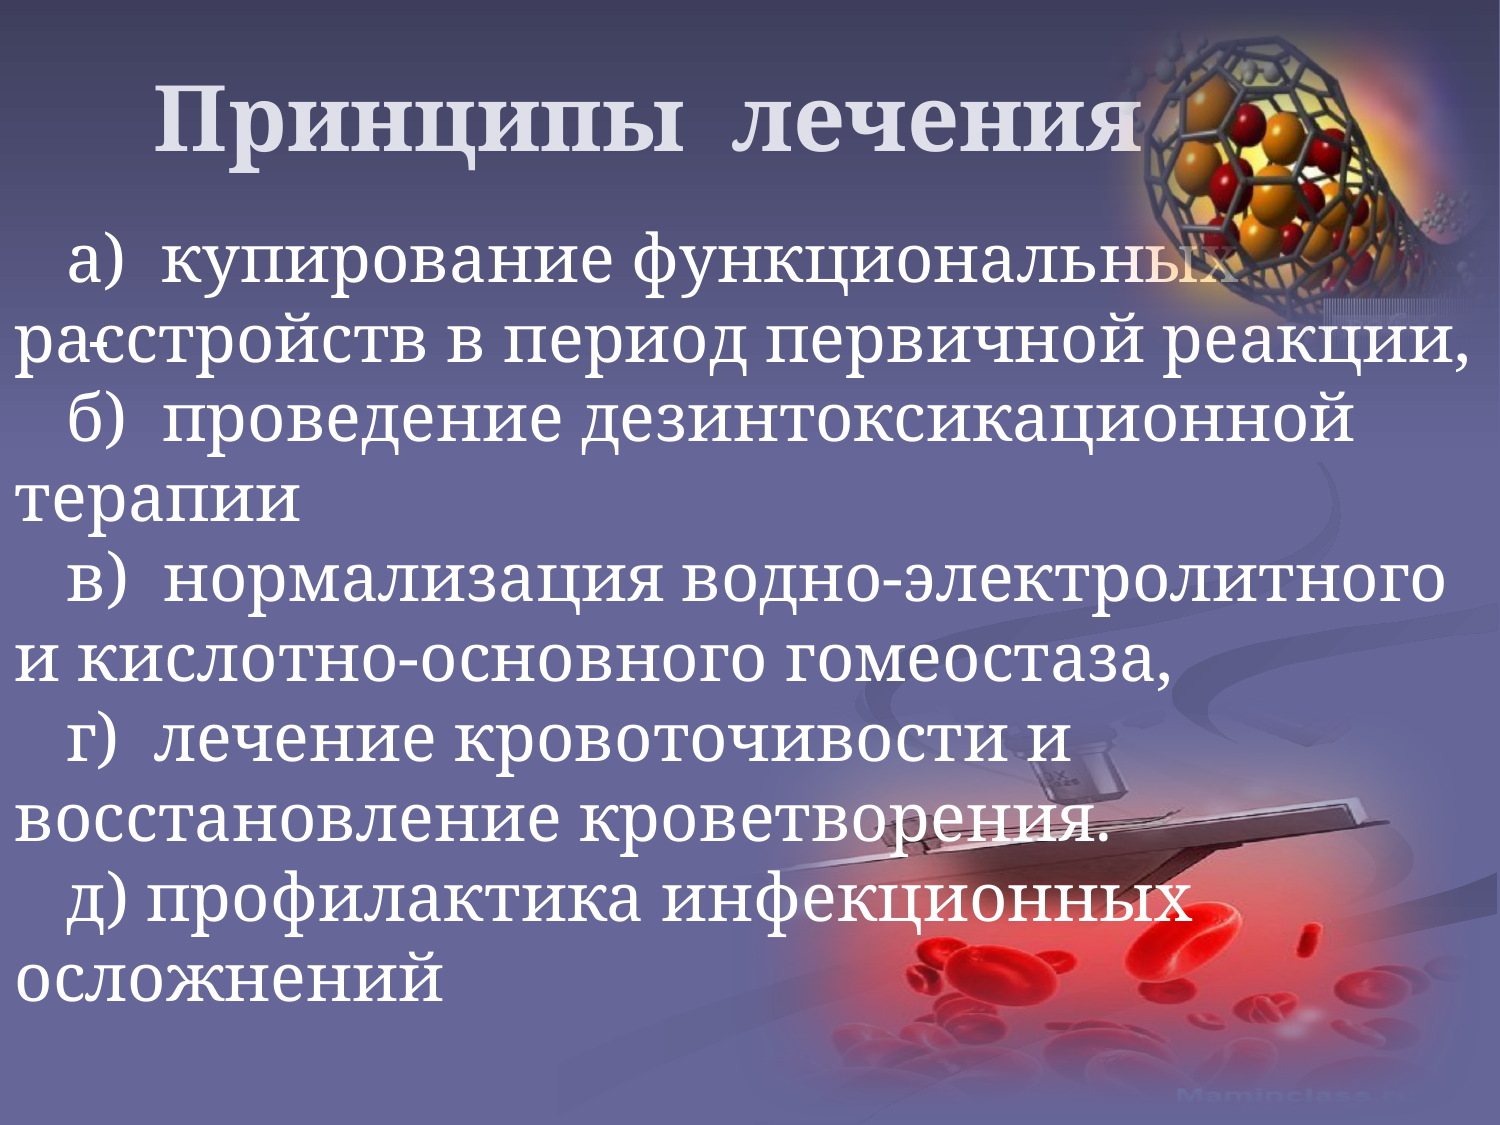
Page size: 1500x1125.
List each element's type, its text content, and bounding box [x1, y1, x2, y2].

picture [1092, 0, 1500, 362]
title Принципы лечения [75, 45, 1087, 185]
picture [726, 692, 1486, 1125]
text_box а) купирование функциональных расстройств в период первичной реакции, б) проведение дезинтоксикационной терапии в) нормализация водно-электролитного и кислотно-основного гомеостаза, г) лечение кровоточивости и восстановление кроветворения. д) профилактика инфекционных осложнений [0, 207, 1500, 1103]
